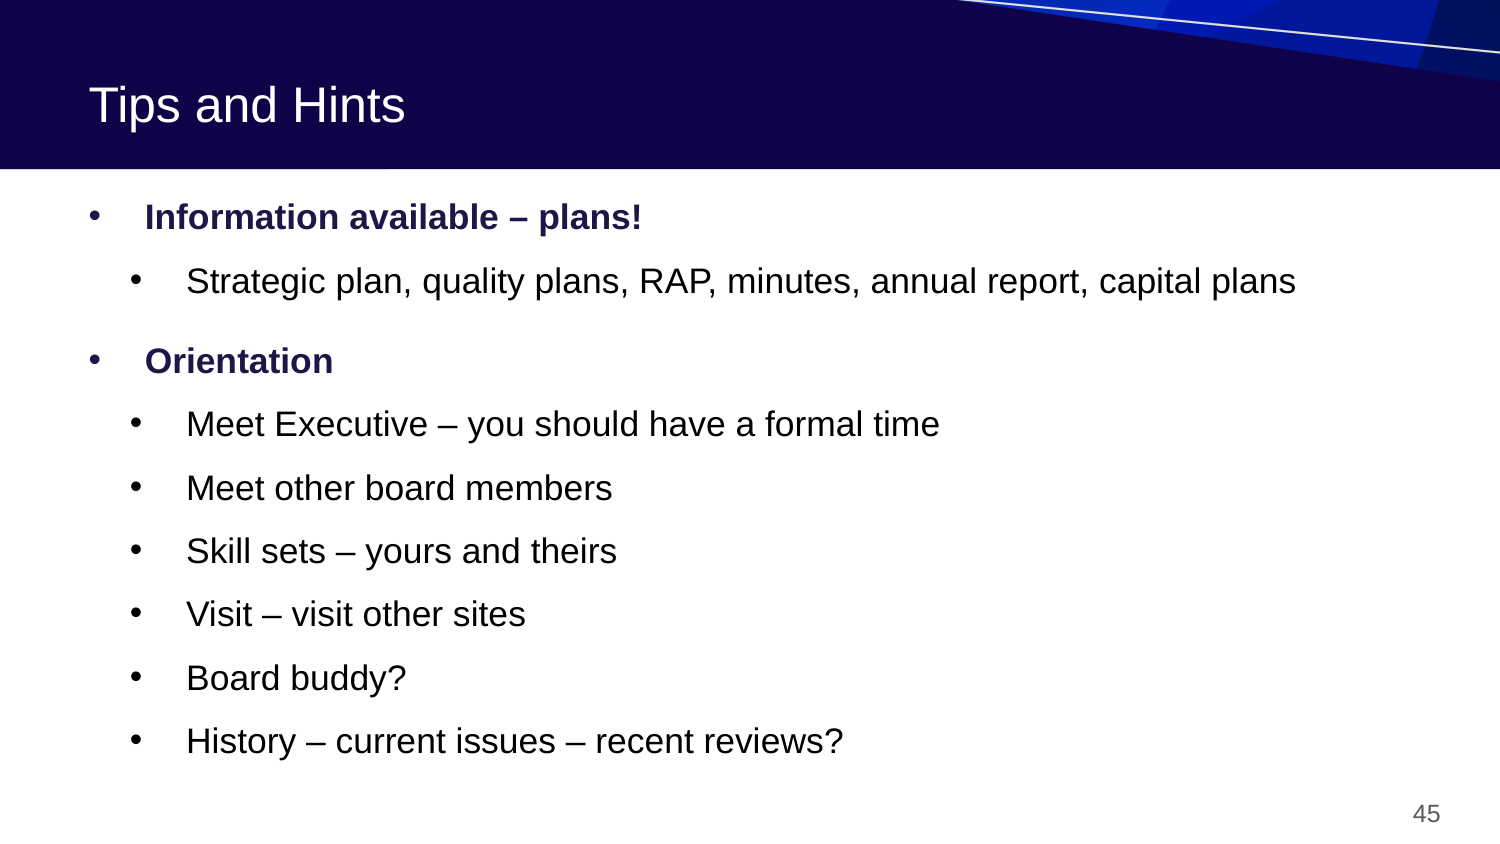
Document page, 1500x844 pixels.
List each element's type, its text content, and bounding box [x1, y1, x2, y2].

title Tips and Hints [88, 33, 1270, 166]
slide_number 45 [1352, 797, 1441, 844]
list Information available – plans! Strategic plan, quality plans, RAP, minutes, annual report, capital plans Orientation Meet Executive – you should have a formal time Meet other board members Skill sets – yours and theirs Visit – visit other sites Board buddy? History – current issues – recent reviews? [88, 189, 1441, 835]
picture [0, 0, 1500, 844]
